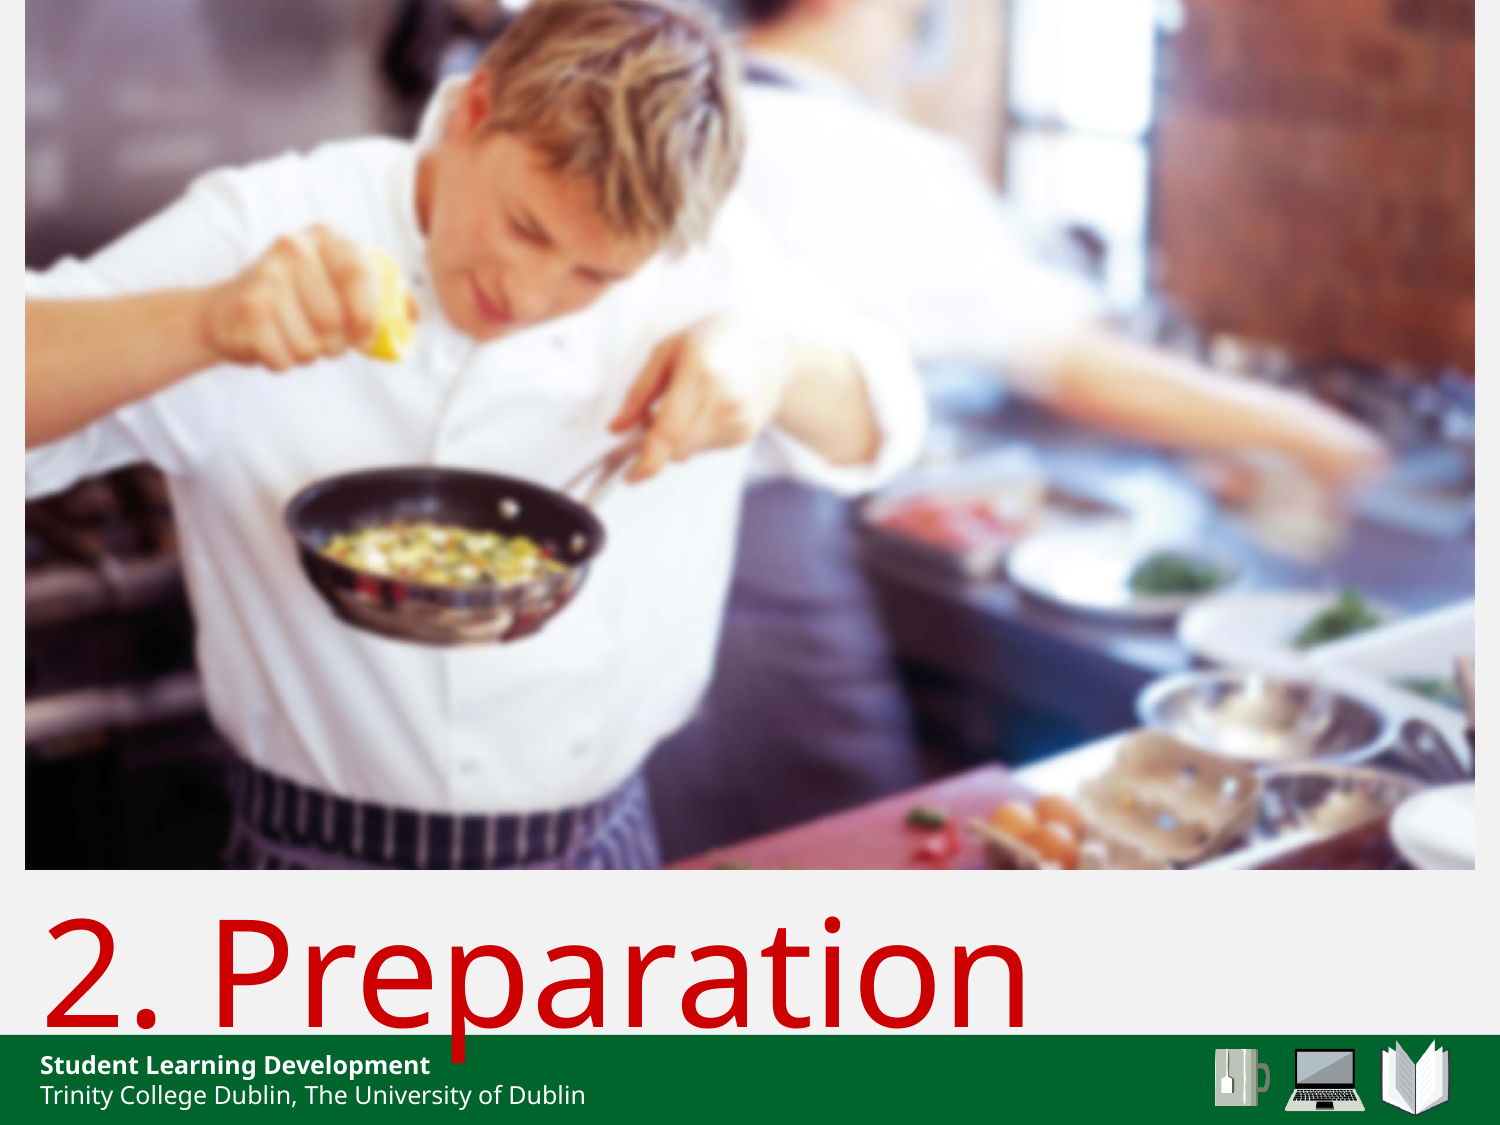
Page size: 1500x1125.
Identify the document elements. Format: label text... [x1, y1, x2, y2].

picture [25, 0, 1475, 870]
picture [1376, 1034, 1450, 1125]
list 2. Preparation [25, 876, 1376, 1125]
